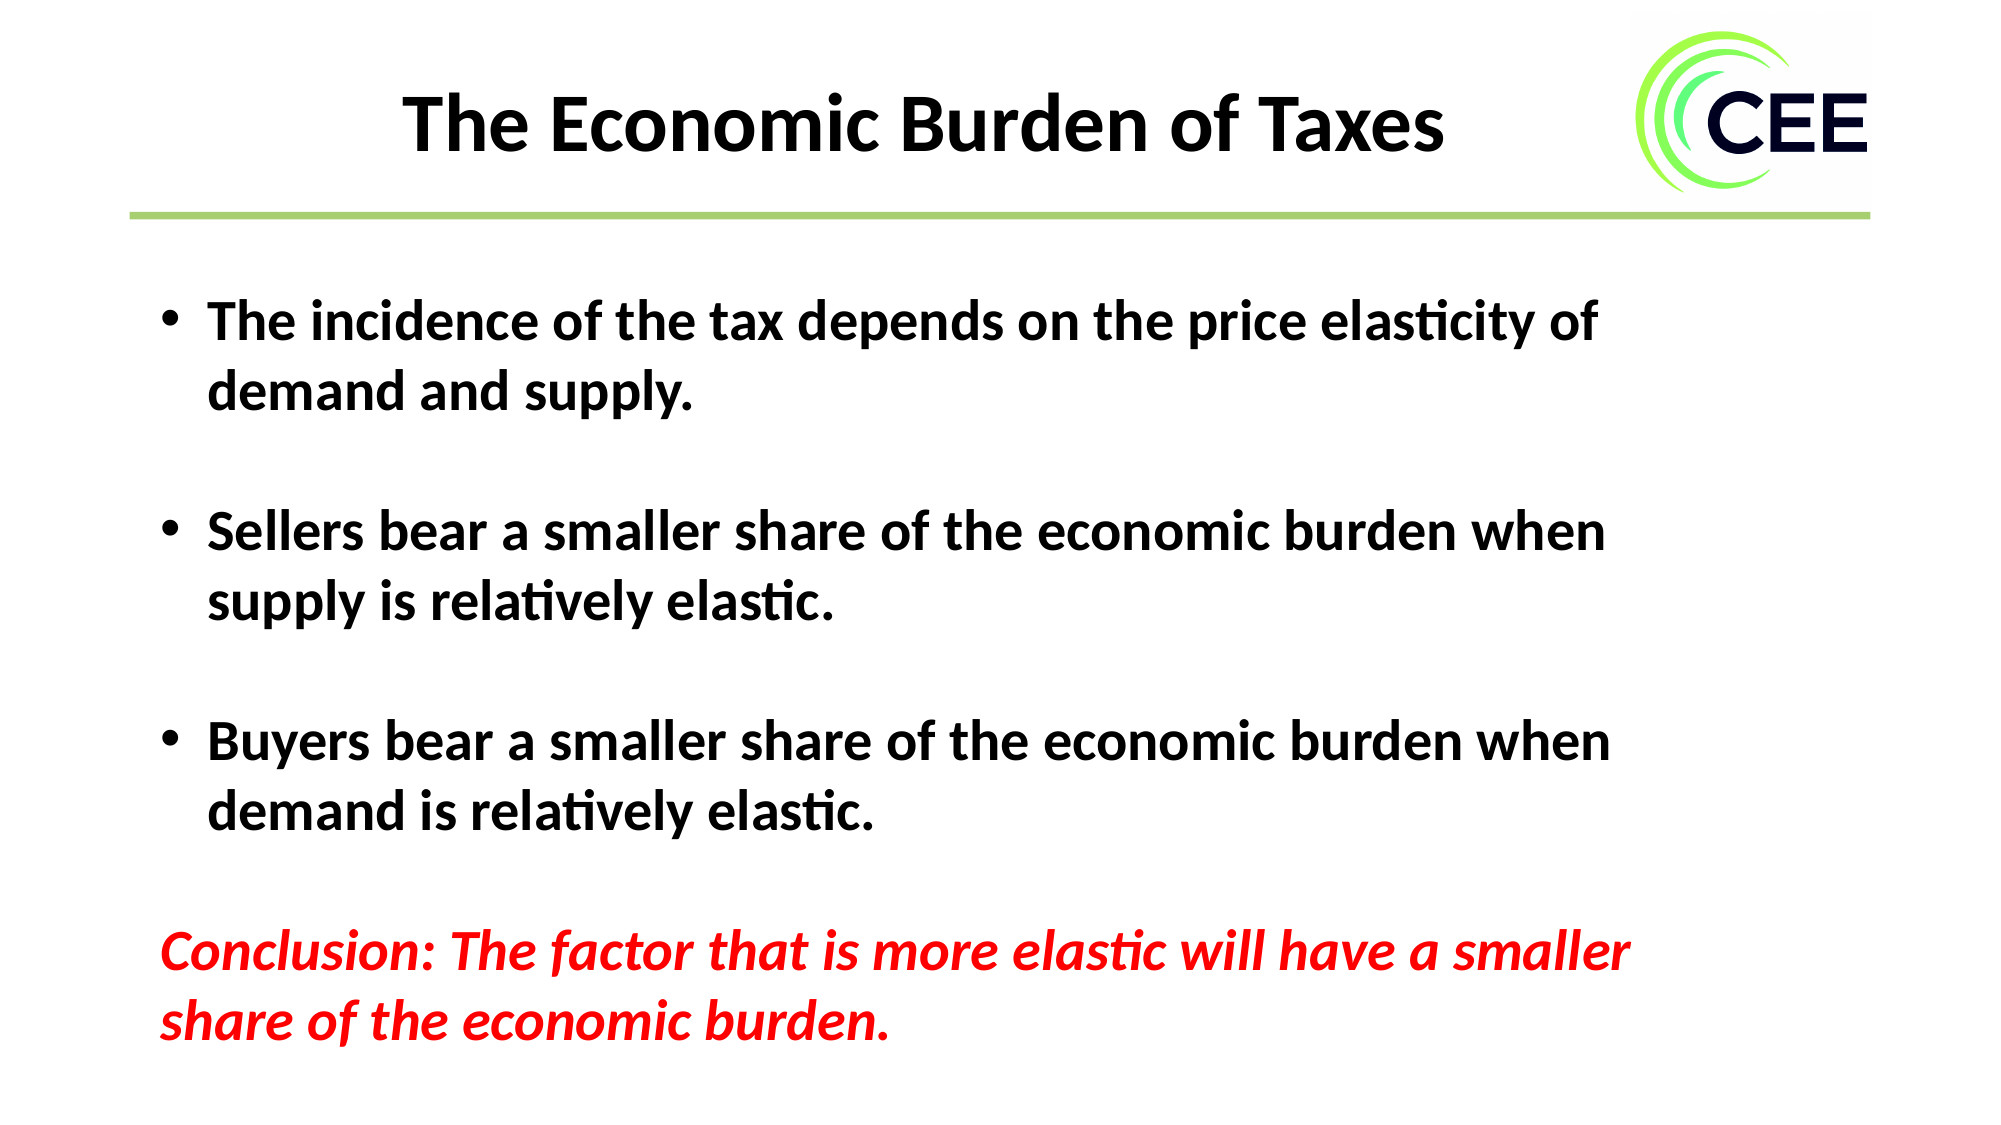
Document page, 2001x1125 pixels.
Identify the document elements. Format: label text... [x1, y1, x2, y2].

picture [1630, 11, 1872, 212]
text_box The incidence of the tax depends on the price elasticity of demand and supply. Sellers bear a smaller share of the economic burden when supply is relatively elastic. Buyers bear a smaller share of the economic burden when demand is relatively elastic. Conclusion: The factor that is more elastic will have a smaller share of the economic burden. [153, 275, 1736, 1060]
text_box The Economic Burden of Taxes [395, 60, 1832, 176]
